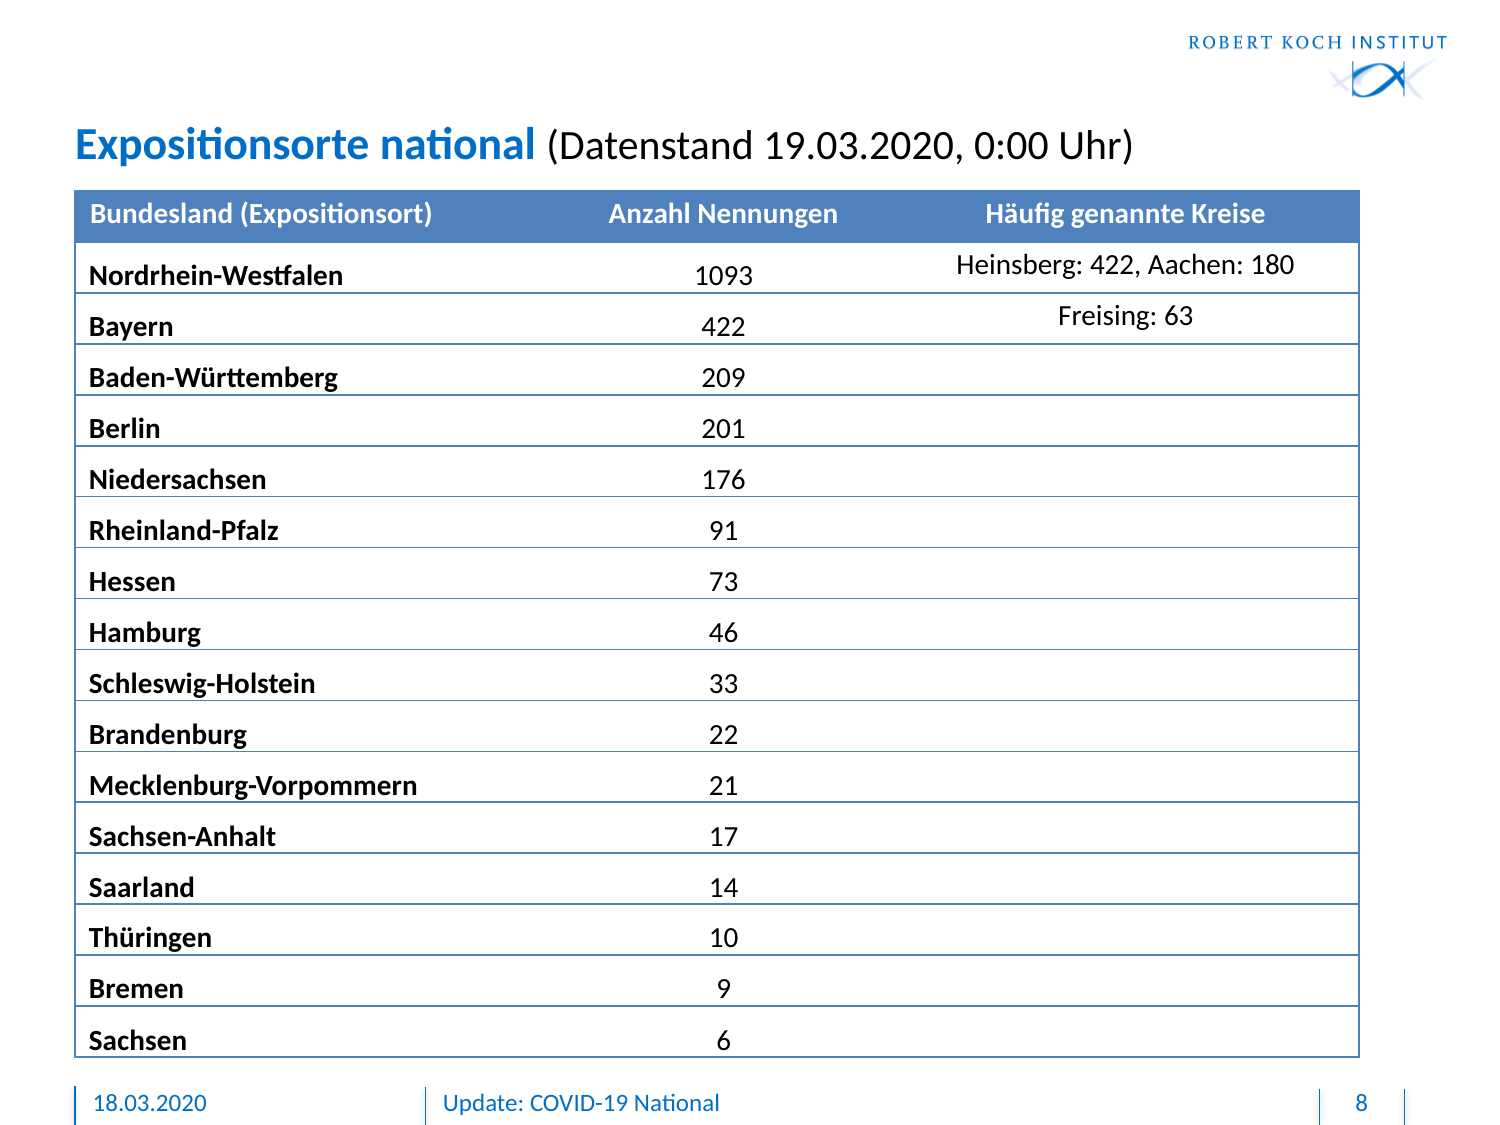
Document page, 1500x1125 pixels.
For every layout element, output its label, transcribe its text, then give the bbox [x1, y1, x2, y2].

table_cell 91 [555, 497, 892, 547]
table_header Häufig genannte Kreise [892, 192, 1358, 241]
table_cell 17 [555, 803, 892, 852]
table_cell 14 [555, 854, 892, 903]
table_cell Nordrhein-Westfalen [76, 243, 555, 292]
table_header Bundesland (Expositionsort) [76, 192, 555, 241]
table_cell 422 [555, 294, 892, 343]
table_cell 1093 [555, 243, 892, 292]
table_cell 176 [555, 447, 892, 496]
table_cell 201 [555, 396, 892, 445]
table_cell Sachsen-Anhalt [76, 803, 555, 852]
table_cell [892, 854, 1358, 903]
table_cell [892, 803, 1358, 852]
picture [1182, 29, 1454, 109]
table_cell Baden-Württemberg [76, 345, 555, 394]
table_cell Bayern [76, 294, 555, 343]
slide_number 8 [1321, 1086, 1403, 1119]
table_cell Thüringen [76, 905, 555, 954]
table_cell Saarland [76, 854, 555, 903]
table_cell [892, 396, 1358, 445]
table_cell [892, 345, 1358, 394]
table_cell 46 [555, 599, 892, 649]
table_cell [892, 701, 1358, 751]
table_cell Brandenburg [76, 701, 555, 751]
footer Update: COVID-19 National [442, 1086, 1293, 1119]
table_cell 10 [555, 905, 892, 954]
table_cell [892, 1007, 1358, 1056]
table_cell Niedersachsen [76, 447, 555, 496]
table_cell Schleswig-Holstein [76, 650, 555, 700]
table_cell 73 [555, 548, 892, 598]
table_cell [892, 447, 1358, 496]
table_cell [892, 956, 1358, 1005]
table_cell Freising: 63 [892, 294, 1358, 343]
title Expositionsorte national (Datenstand 19.03.2020, 0:00 Uhr) [75, 113, 1403, 170]
table_cell [892, 905, 1358, 954]
table_cell Berlin [76, 396, 555, 445]
table_header Anzahl Nennungen [555, 192, 892, 241]
table_cell Hamburg [76, 599, 555, 649]
table_cell [892, 599, 1358, 649]
table_cell Bremen [76, 956, 555, 1005]
table_cell [892, 650, 1358, 700]
table_cell Hessen [76, 548, 555, 598]
table_cell Rheinland-Pfalz [76, 497, 555, 547]
table_cell [892, 548, 1358, 598]
table_cell Mecklenburg-Vorpommern [76, 752, 555, 801]
table_cell Sachsen [76, 1007, 555, 1056]
table_cell 6 [555, 1007, 892, 1056]
table_cell 22 [555, 701, 892, 751]
table_cell 33 [555, 650, 892, 700]
table_cell 21 [555, 752, 892, 801]
table_cell 9 [555, 956, 892, 1005]
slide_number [92, 1086, 398, 1119]
table_cell [892, 497, 1358, 547]
table_cell Heinsberg: 422, Aachen: 180 [892, 243, 1358, 292]
table_cell [892, 752, 1358, 801]
table_cell 209 [555, 345, 892, 394]
